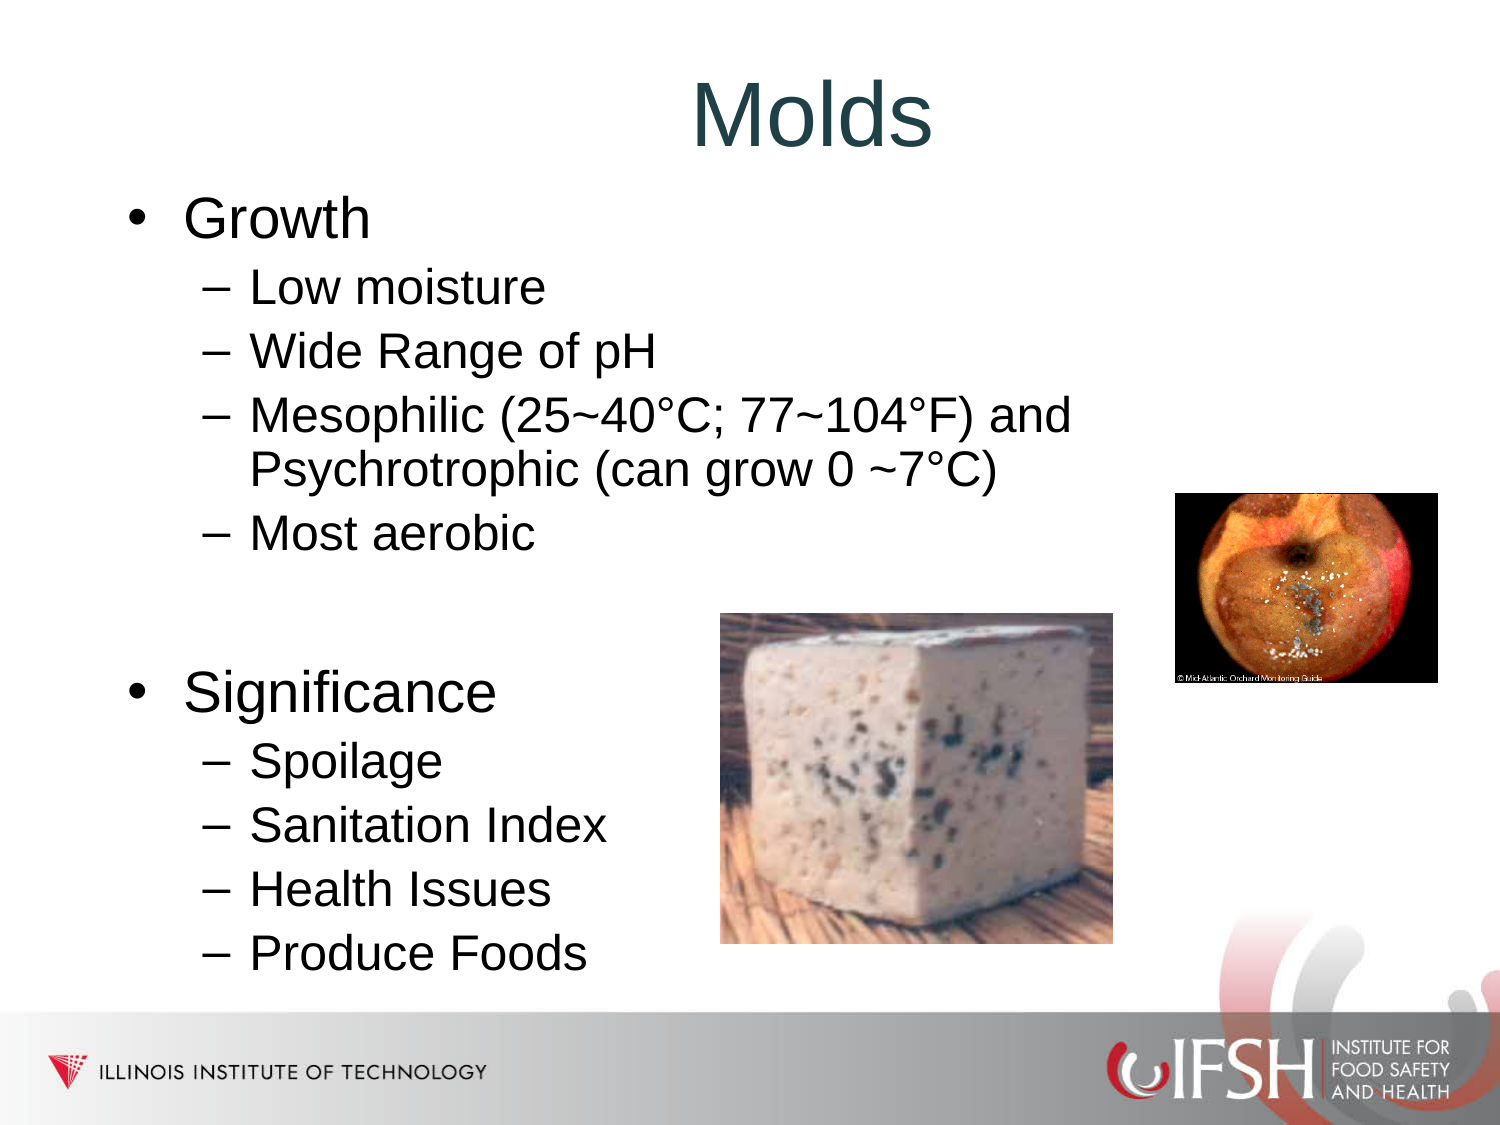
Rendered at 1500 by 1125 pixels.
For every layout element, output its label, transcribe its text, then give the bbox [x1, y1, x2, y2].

picture [0, 0, 1500, 1125]
list Growth Low moisture Wide Range of pH Mesophilic (25~40°C; 77~104°F) and Psychrotrophic (can grow 0 ~7°C) Most aerobic Significance Spoilage Sanitation Index Health Issues Produce Foods [112, 180, 1388, 856]
text_box Molds [462, 46, 1163, 172]
